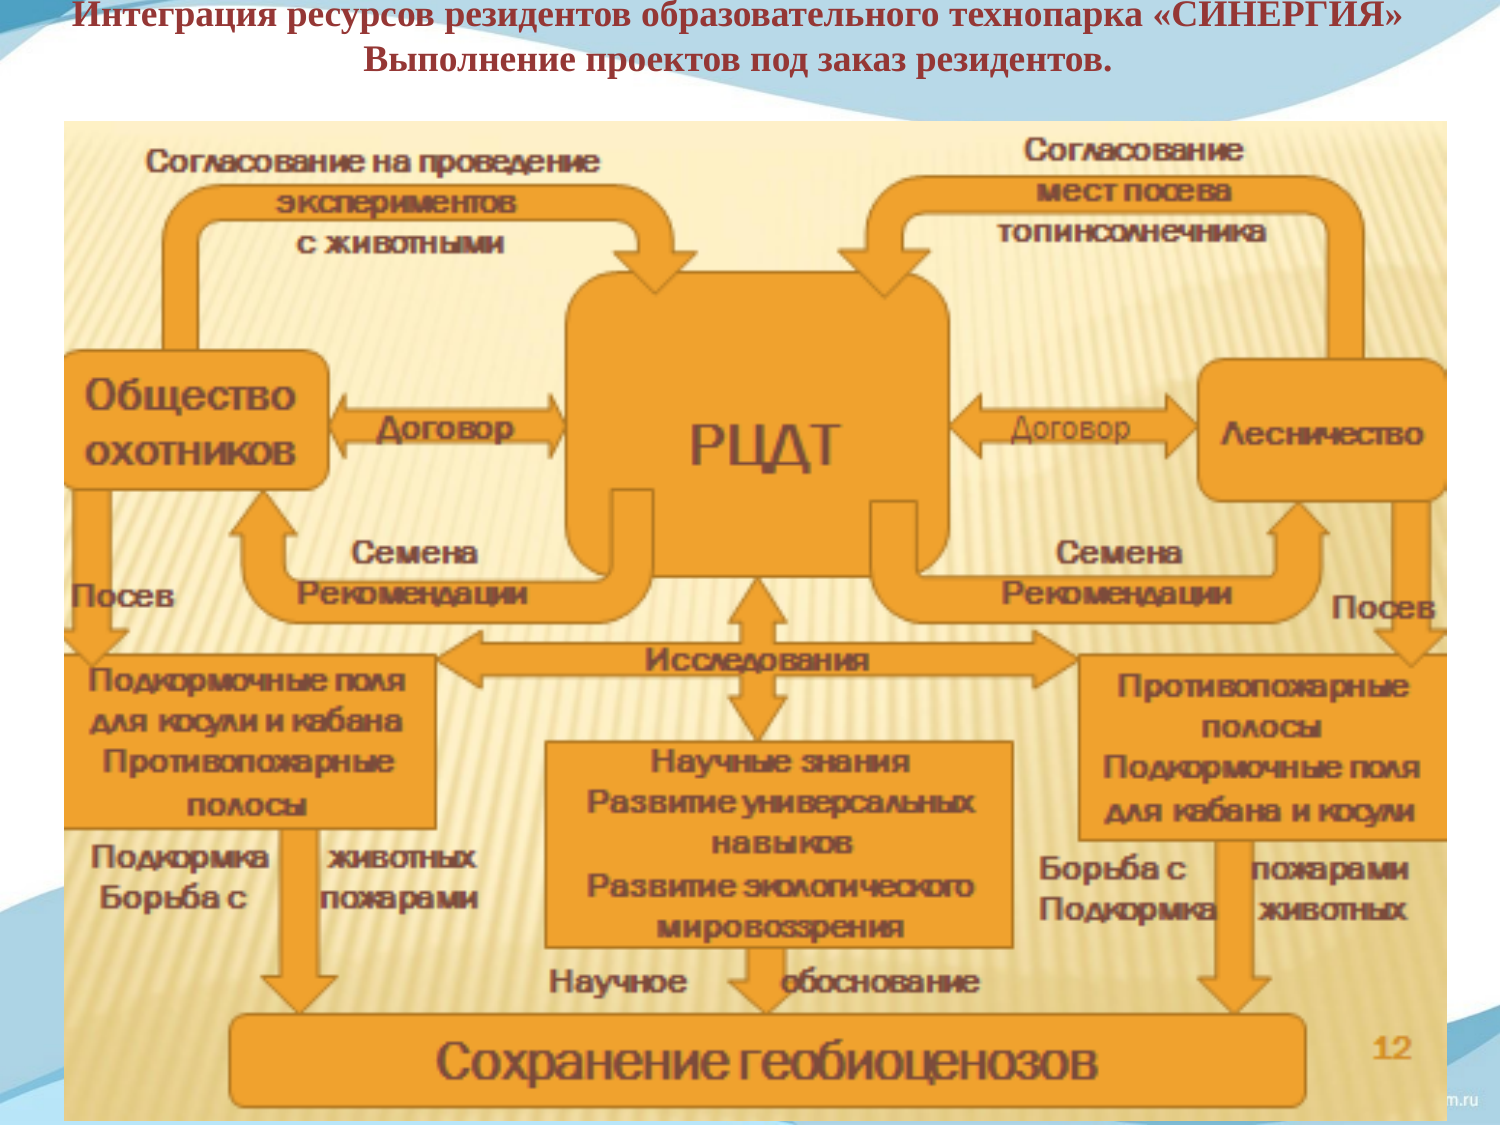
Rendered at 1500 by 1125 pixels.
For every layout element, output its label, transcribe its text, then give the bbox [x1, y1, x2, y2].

picture [0, 0, 1500, 1125]
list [64, 120, 1447, 1121]
title Интеграция ресурсов резидентов образовательного технопарка «СИНЕРГИЯ» Выполнение проектов под заказ резидентов. [29, 0, 1447, 114]
